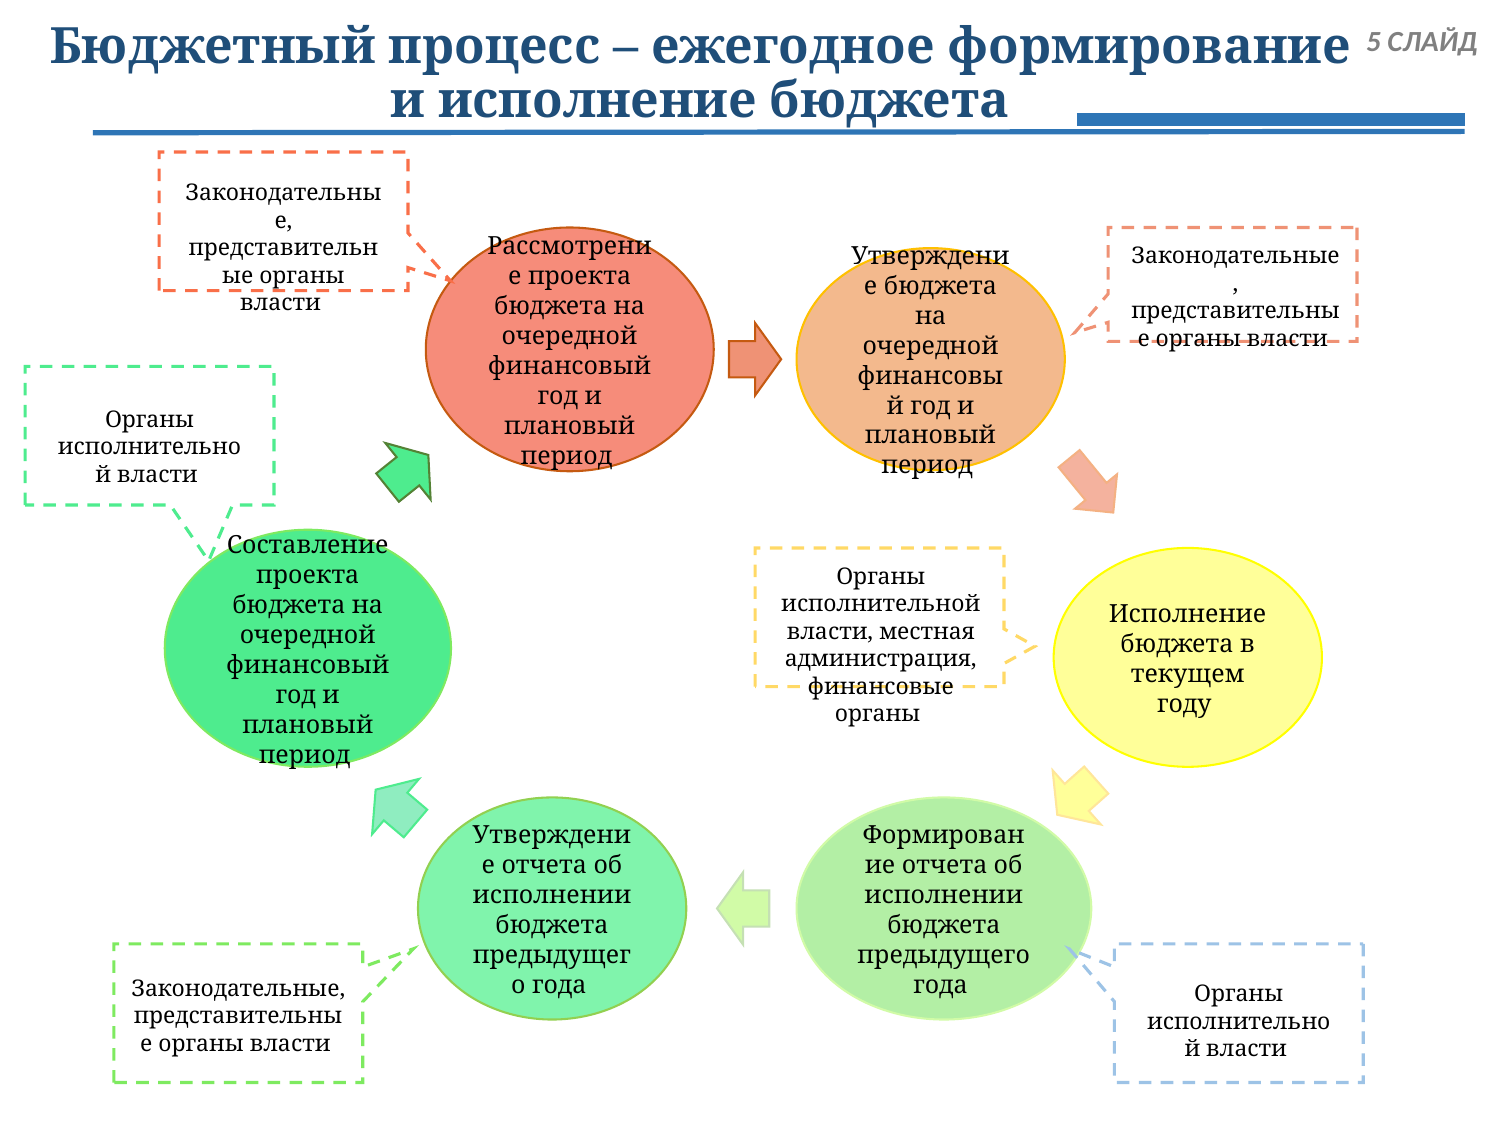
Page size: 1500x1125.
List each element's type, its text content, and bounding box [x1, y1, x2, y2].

title Бюджетный процесс – ежегодное формирование и исполнение бюджета [25, 3, 1376, 144]
text_box Органы исполнительной власти, местная администрация, финансовые органы [757, 554, 1004, 734]
text_box [727, 319, 783, 399]
text_box 5 СЛАЙД [1338, 14, 1500, 65]
text_box [370, 777, 429, 839]
text_box Формирование отчета об исполнении бюджета предыдущего года [795, 796, 1093, 1021]
text_box Законодательные, представительные органы власти [1114, 206, 1357, 359]
text_box [1004, 623, 1036, 668]
text_box [374, 441, 432, 504]
text_box Составление проекта бюджета на очередной финансовый год и плановый период [163, 528, 453, 768]
text_box [715, 868, 771, 948]
text_box [754, 546, 1005, 688]
text_box Законодательные, представительные органы власти [115, 965, 361, 1063]
text_box Исполнение бюджета в текущем году [1052, 546, 1323, 768]
text_box Утверждение бюджета на очередной финансовый год и плановый период [795, 247, 1066, 472]
text_box Органы исполнительной власти [1127, 971, 1351, 1069]
text_box Органы исполнительной власти [38, 396, 261, 494]
text_box [402, 150, 451, 292]
text_box [1066, 942, 1365, 1084]
text_box [1051, 765, 1110, 827]
text_box [1057, 448, 1119, 514]
text_box Утверждение отчета об исполнении бюджета предыдущего года [416, 796, 688, 1021]
text_box [24, 365, 276, 564]
text_box [1074, 226, 1114, 343]
text_box [158, 152, 165, 292]
text_box Рассмотрение проекта бюджета на очередной финансовый год и плановый период [424, 226, 715, 473]
text_box Законодательные, представительные органы власти [165, 142, 402, 323]
text_box [112, 942, 418, 1084]
